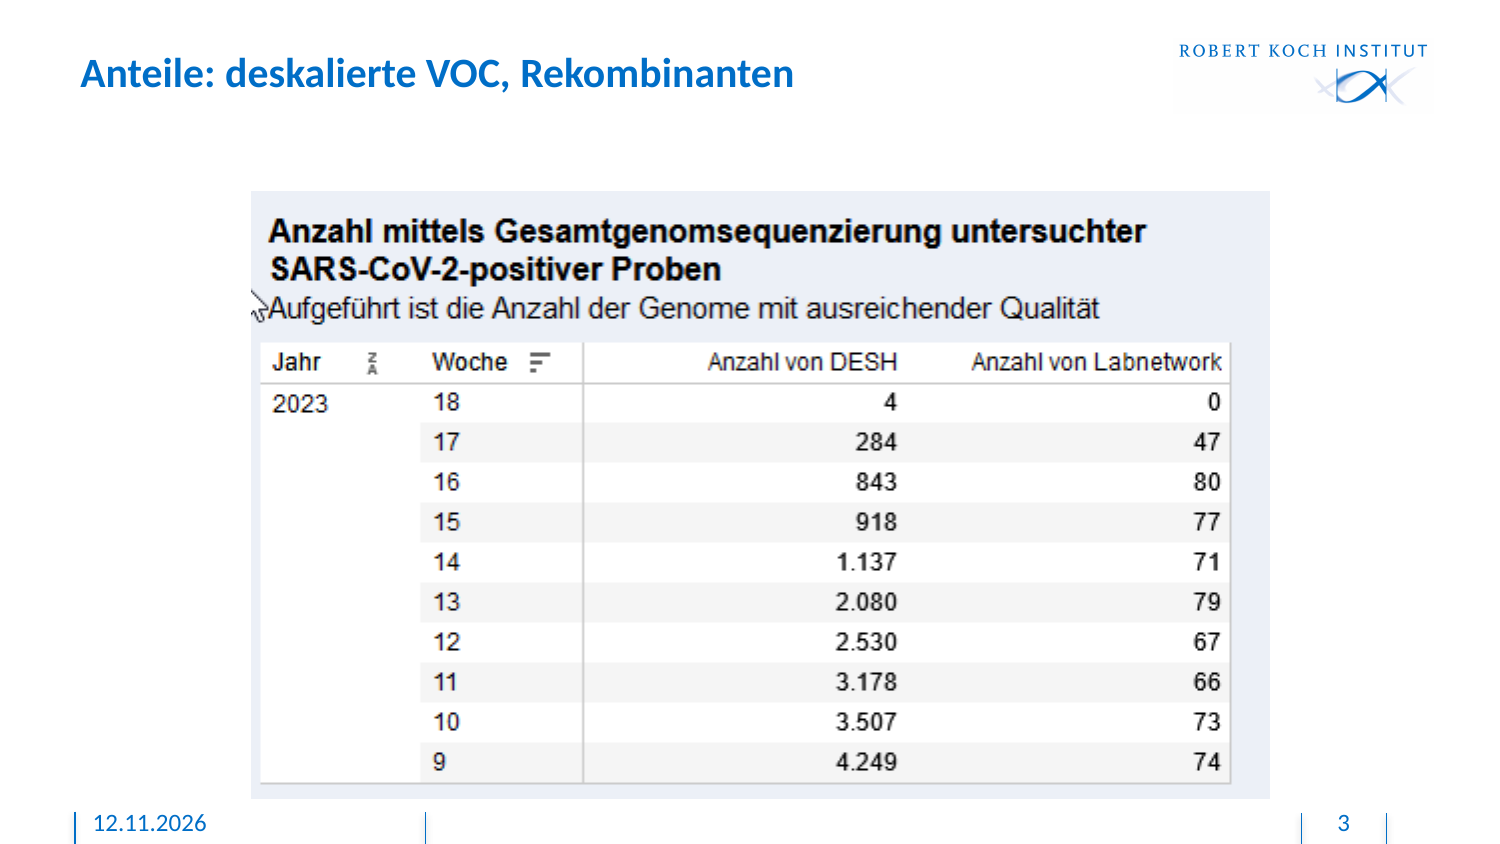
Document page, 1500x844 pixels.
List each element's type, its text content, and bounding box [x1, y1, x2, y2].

slide_number 3 [1302, 806, 1385, 839]
picture [1173, 38, 1434, 114]
picture [250, 191, 1270, 800]
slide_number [92, 806, 398, 839]
text_box Anteile: deskalierte VOC, Rekombinanten [65, 38, 810, 104]
